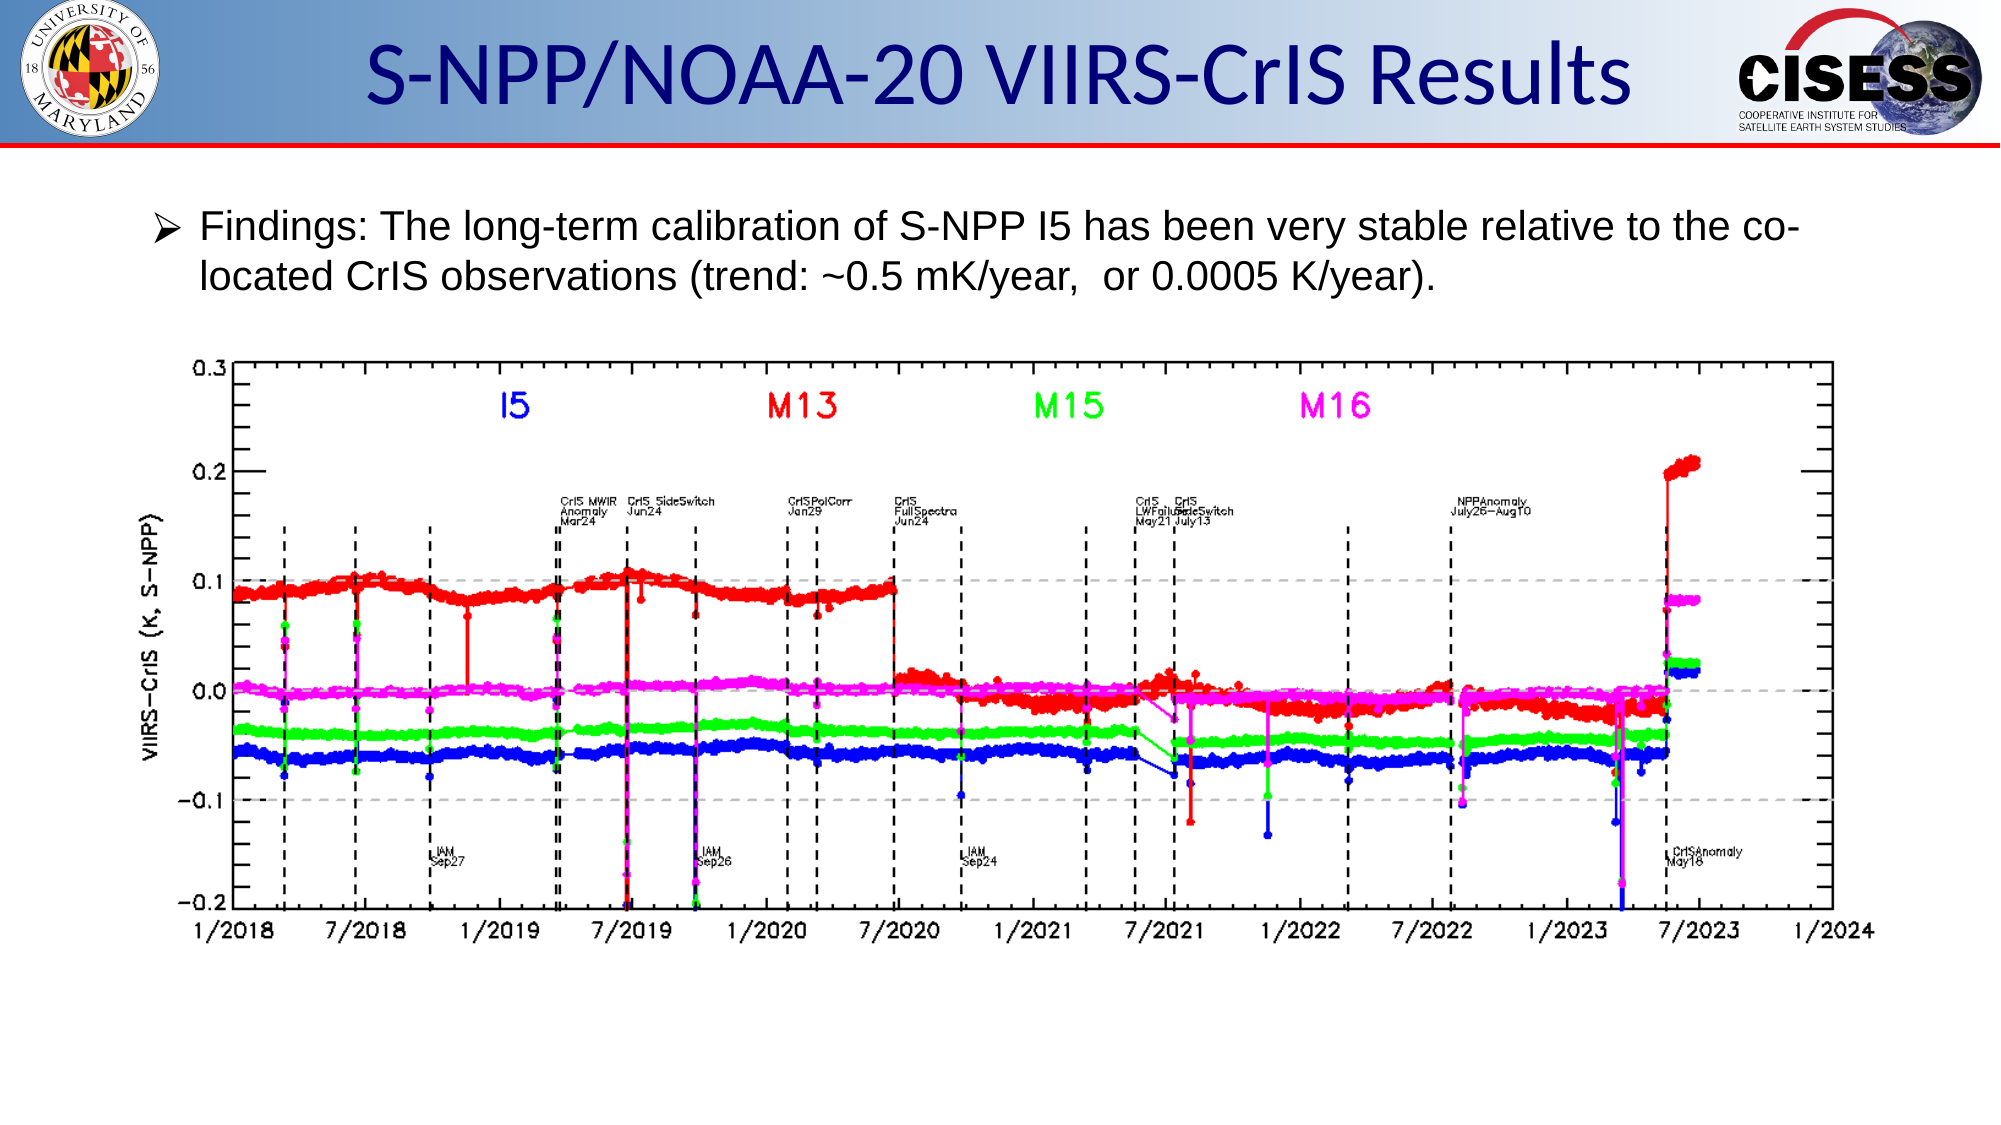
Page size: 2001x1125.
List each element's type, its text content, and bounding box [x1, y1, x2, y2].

picture [1863, 2, 1986, 141]
title S-NPP/NOAA-20 VIIRS-CrIS Results [137, 0, 1863, 149]
text_box Findings: The long-term calibration of S-NPP I5 has been very stable relative to the co-located CrIS observations (trend: ~0.5 mK/year, or 0.0005 K/year). [137, 191, 1943, 307]
picture [63, 350, 1900, 963]
picture [14, 0, 137, 141]
